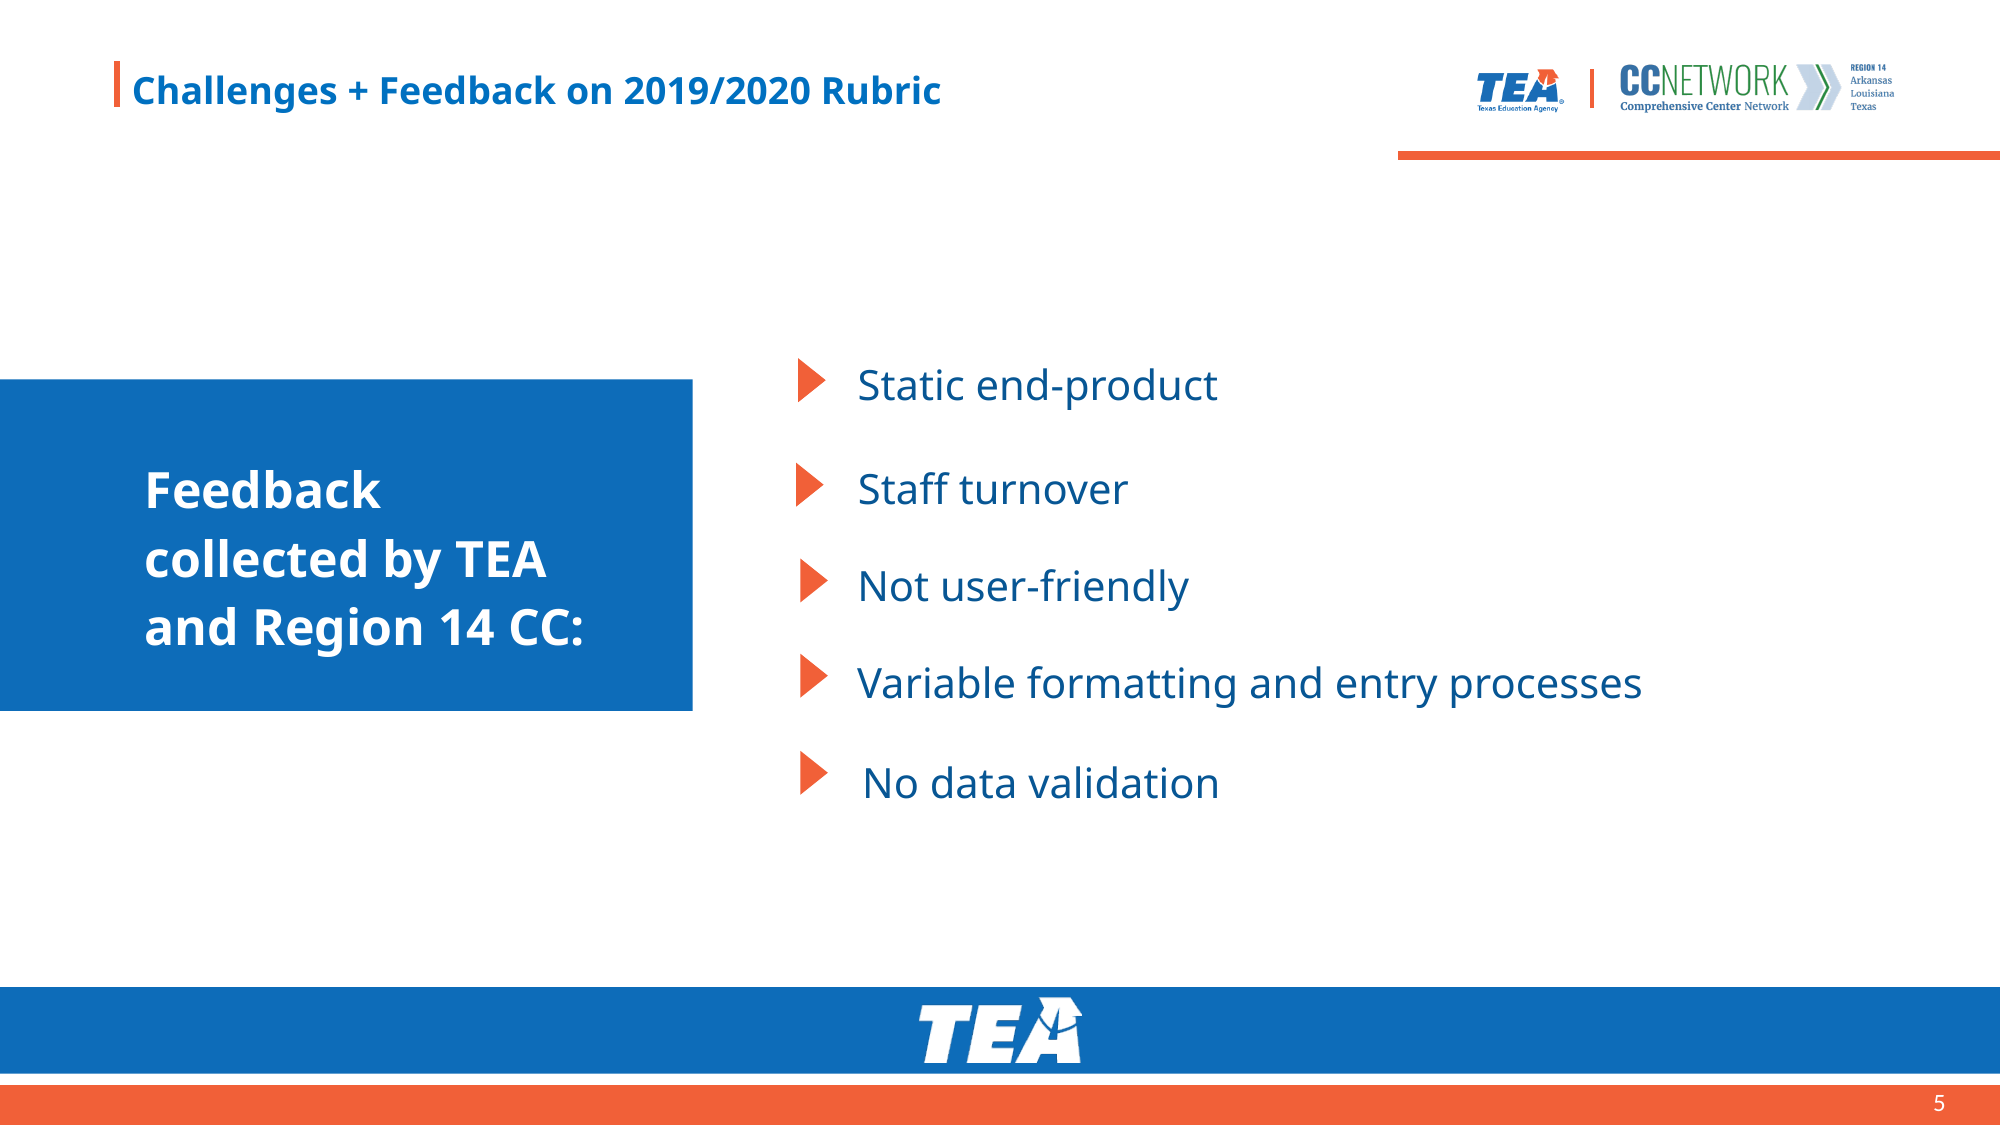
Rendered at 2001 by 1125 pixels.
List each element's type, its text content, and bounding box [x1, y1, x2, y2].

text_box Feedback collected by TEA and Region 14 CC: [129, 333, 630, 773]
text_box [630, 378, 694, 712]
text_box Not user-friendly [842, 545, 1514, 618]
text_box No data validation [847, 743, 1519, 815]
text_box [797, 356, 828, 405]
picture [918, 996, 1082, 1063]
text_box Static end-product [842, 344, 1515, 417]
picture [1619, 63, 2000, 152]
picture [1463, 59, 1572, 121]
text_box Staff turnover [842, 449, 1515, 521]
text_box Variable formatting and entry processes [842, 642, 1711, 715]
text_box [799, 748, 830, 797]
text_box [799, 651, 830, 700]
text_box [0, 378, 129, 712]
title Challenges + Feedback on 2019/2020 Rubric [116, 34, 1222, 138]
slide_number 5 [1510, 1071, 1961, 1125]
text_box [799, 556, 830, 605]
text_box [795, 460, 826, 509]
